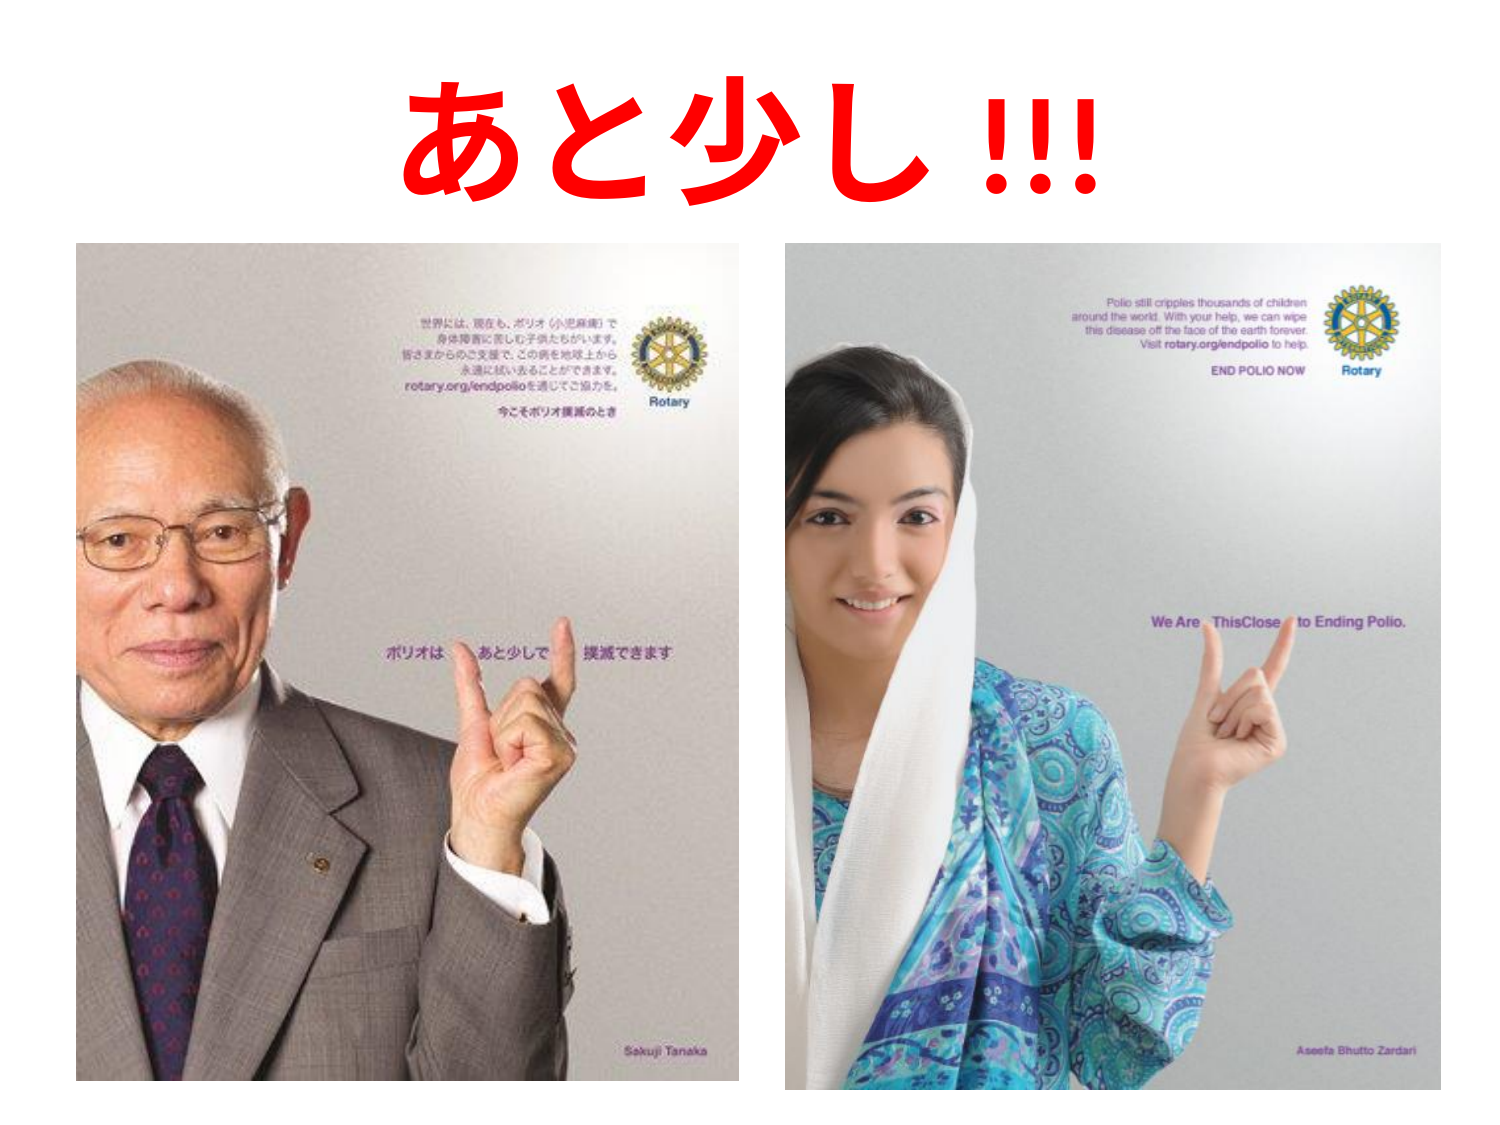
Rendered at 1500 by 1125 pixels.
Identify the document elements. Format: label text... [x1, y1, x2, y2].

picture [785, 243, 1441, 1090]
picture [76, 243, 739, 1082]
title あと少し!!! [75, 45, 1425, 233]
